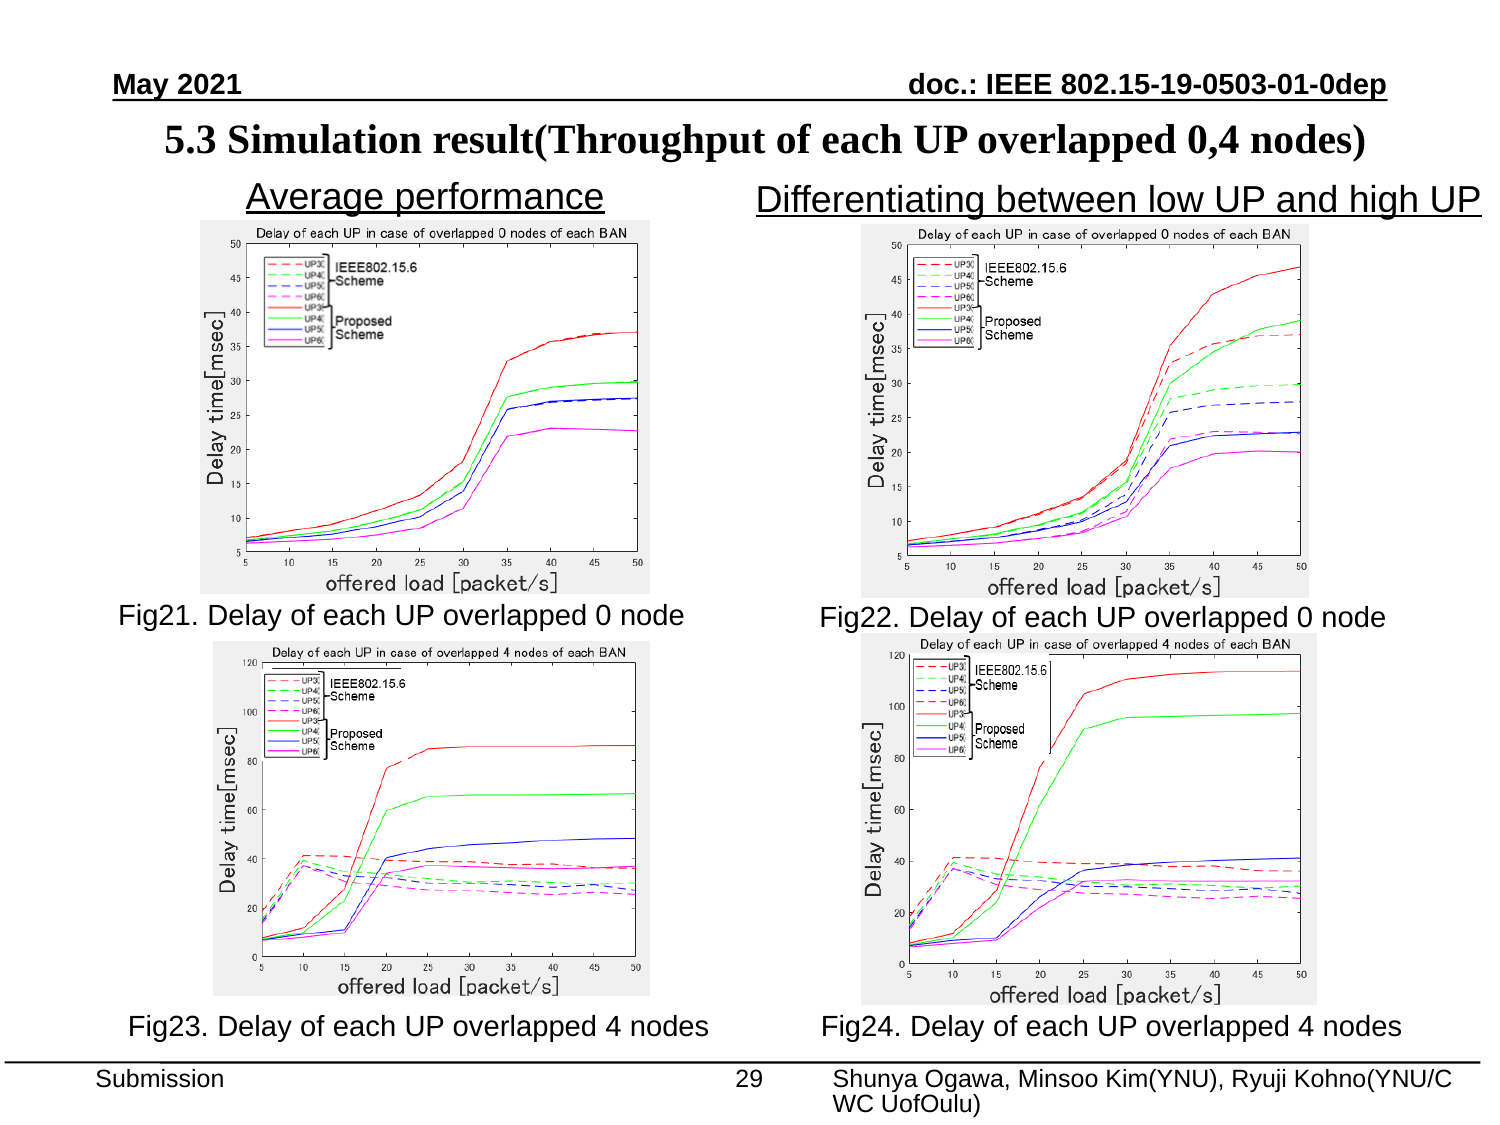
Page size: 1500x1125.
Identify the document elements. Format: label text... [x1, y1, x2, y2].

picture [200, 220, 650, 594]
picture [213, 641, 650, 996]
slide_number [112, 64, 375, 100]
picture [860, 633, 1317, 1005]
text_box Average performance [230, 164, 620, 219]
text_box Fig22. Delay of each UP overlapped 0 node [804, 591, 1403, 641]
slide_number 29 [695, 1062, 804, 1094]
footer Shunya Ogawa, Minsoo Kim(YNU), Ryuji Kohno(YNU/CWC UofOulu) [832, 1062, 1459, 1093]
text_box Differentiating between low UP and high UP [740, 167, 1497, 228]
text_box Fig23. Delay of each UP overlapped 4 nodes [113, 1000, 726, 1050]
title 5.3 Simulation result(Throughput of each UP overlapped 0,4 nodes) [102, 78, 1430, 194]
text_box Fig21. Delay of each UP overlapped 0 node [103, 589, 701, 639]
text_box Fig24. Delay of each UP overlapped 4 nodes [806, 999, 1419, 1050]
picture [860, 223, 1309, 598]
